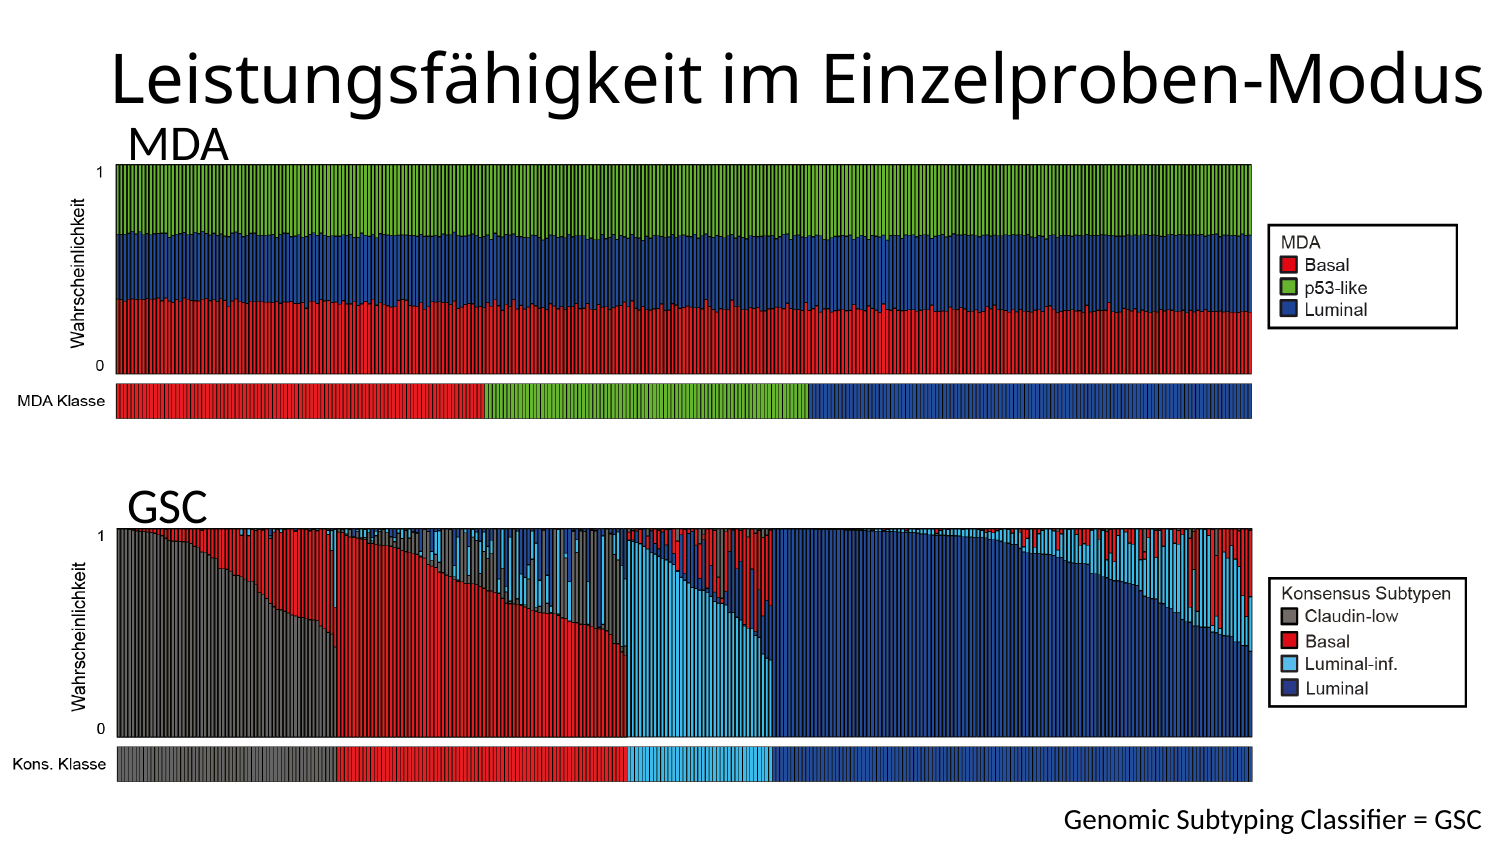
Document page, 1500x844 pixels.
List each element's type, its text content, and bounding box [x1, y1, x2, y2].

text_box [17, 102, 1458, 419]
title Leistungsfähigkeit im Einzelproben-Modus [94, 0, 1500, 164]
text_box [12, 466, 1500, 844]
